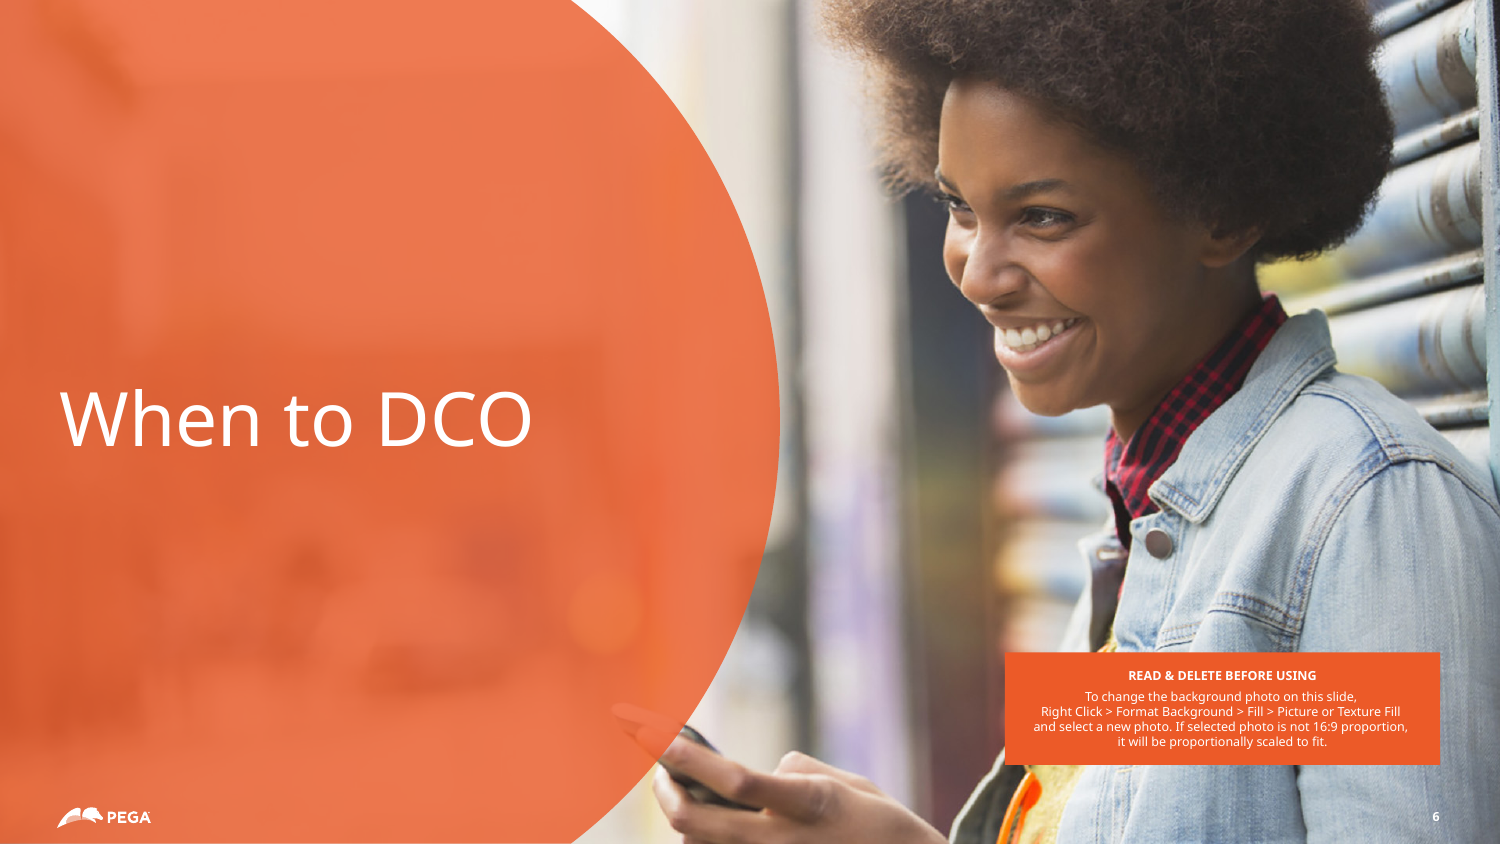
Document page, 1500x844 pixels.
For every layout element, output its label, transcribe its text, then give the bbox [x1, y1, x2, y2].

picture [572, 0, 1500, 844]
list When to DCO [59, 172, 683, 672]
slide_number 6 [1387, 796, 1440, 827]
text_box READ & DELETE BEFORE USING To change the background photo on this slide, Right Click > Format Background > Fill > Picture or Texture Fill and select a new photo. If selected photo is not 16:9 proportion, it will be proportionally scaled to fit. [1004, 652, 1441, 765]
